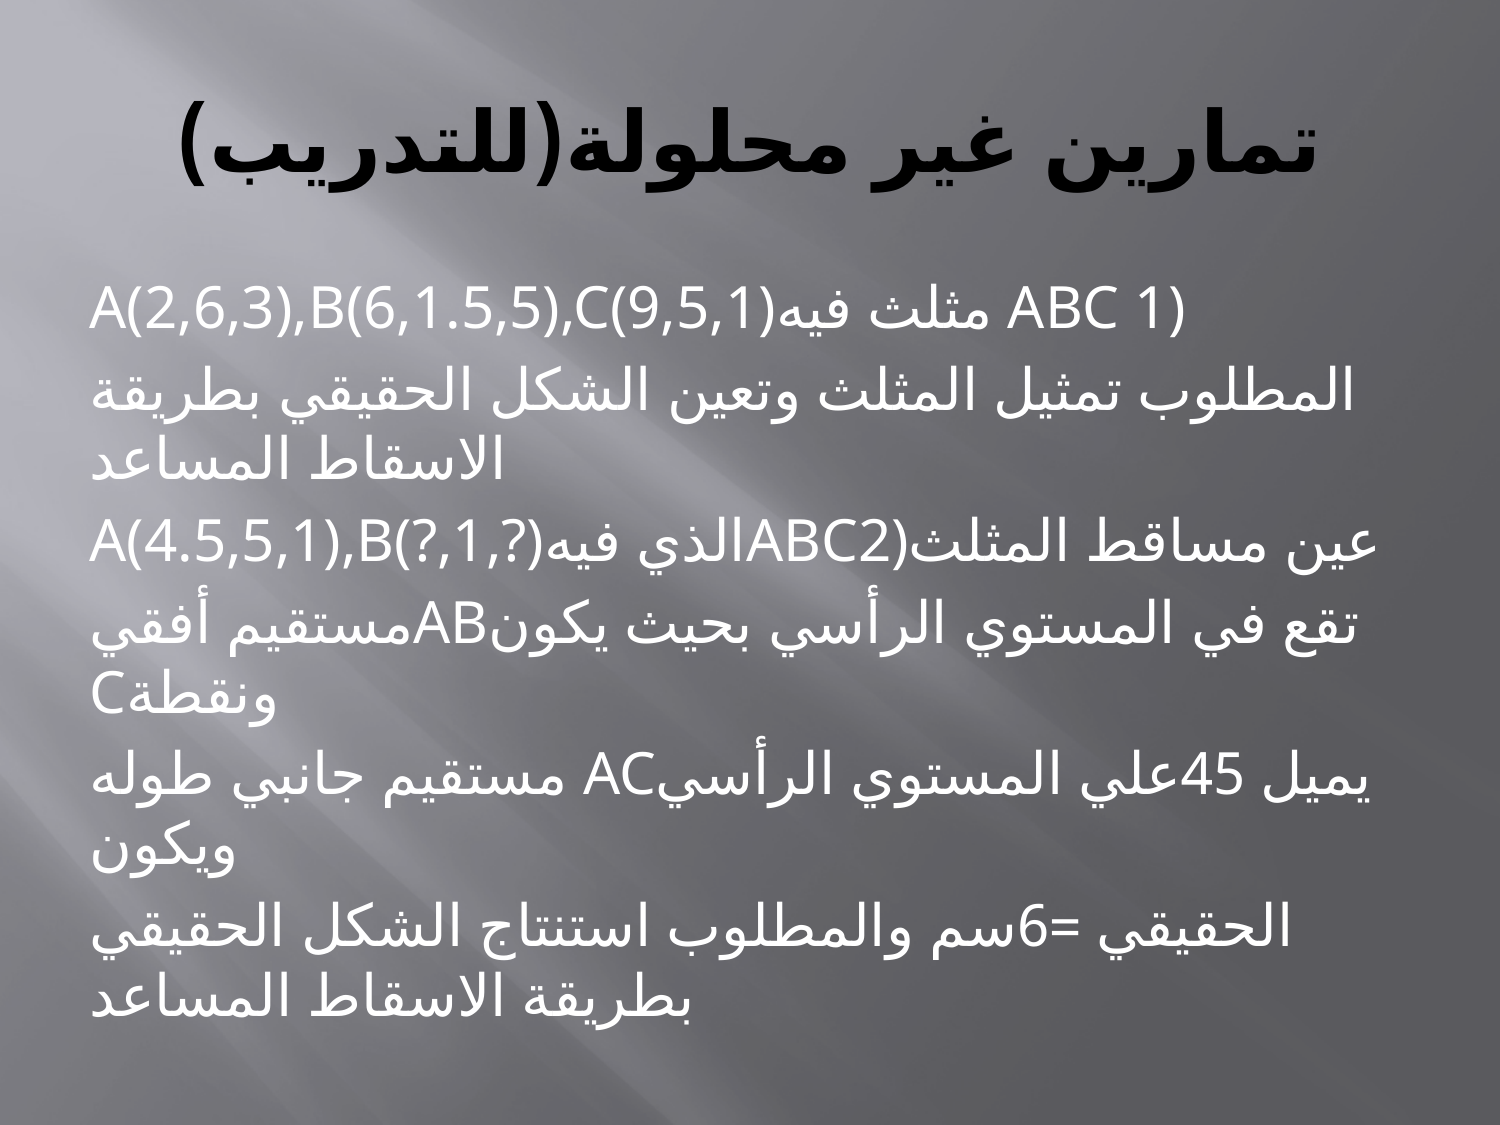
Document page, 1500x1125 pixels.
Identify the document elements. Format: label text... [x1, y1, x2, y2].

title تمارين غير محلولة(للتدريب) [75, 45, 1425, 233]
list A(2,6,3),B(6,1.5,5),C(9,5,1)مثلث فيه ABC 1) المطلوب تمثيل المثلث وتعين الشكل الحقيقي بطريقة الاسقاط المساعد A(4.5,5,1),B(?,1,?)الذي فيهABC2)عين مساقط المثلث مستقيم أفقيABتقع في المستوي الرأسي بحيث يكون Cونقطة مستقيم جانبي طوله ACيميل 45علي المستوي الرأسي ويكون الحقيقي =6سم والمطلوب استنتاج الشكل الحقيقي بطريقة الاسقاط المساعد [75, 262, 1425, 1035]
